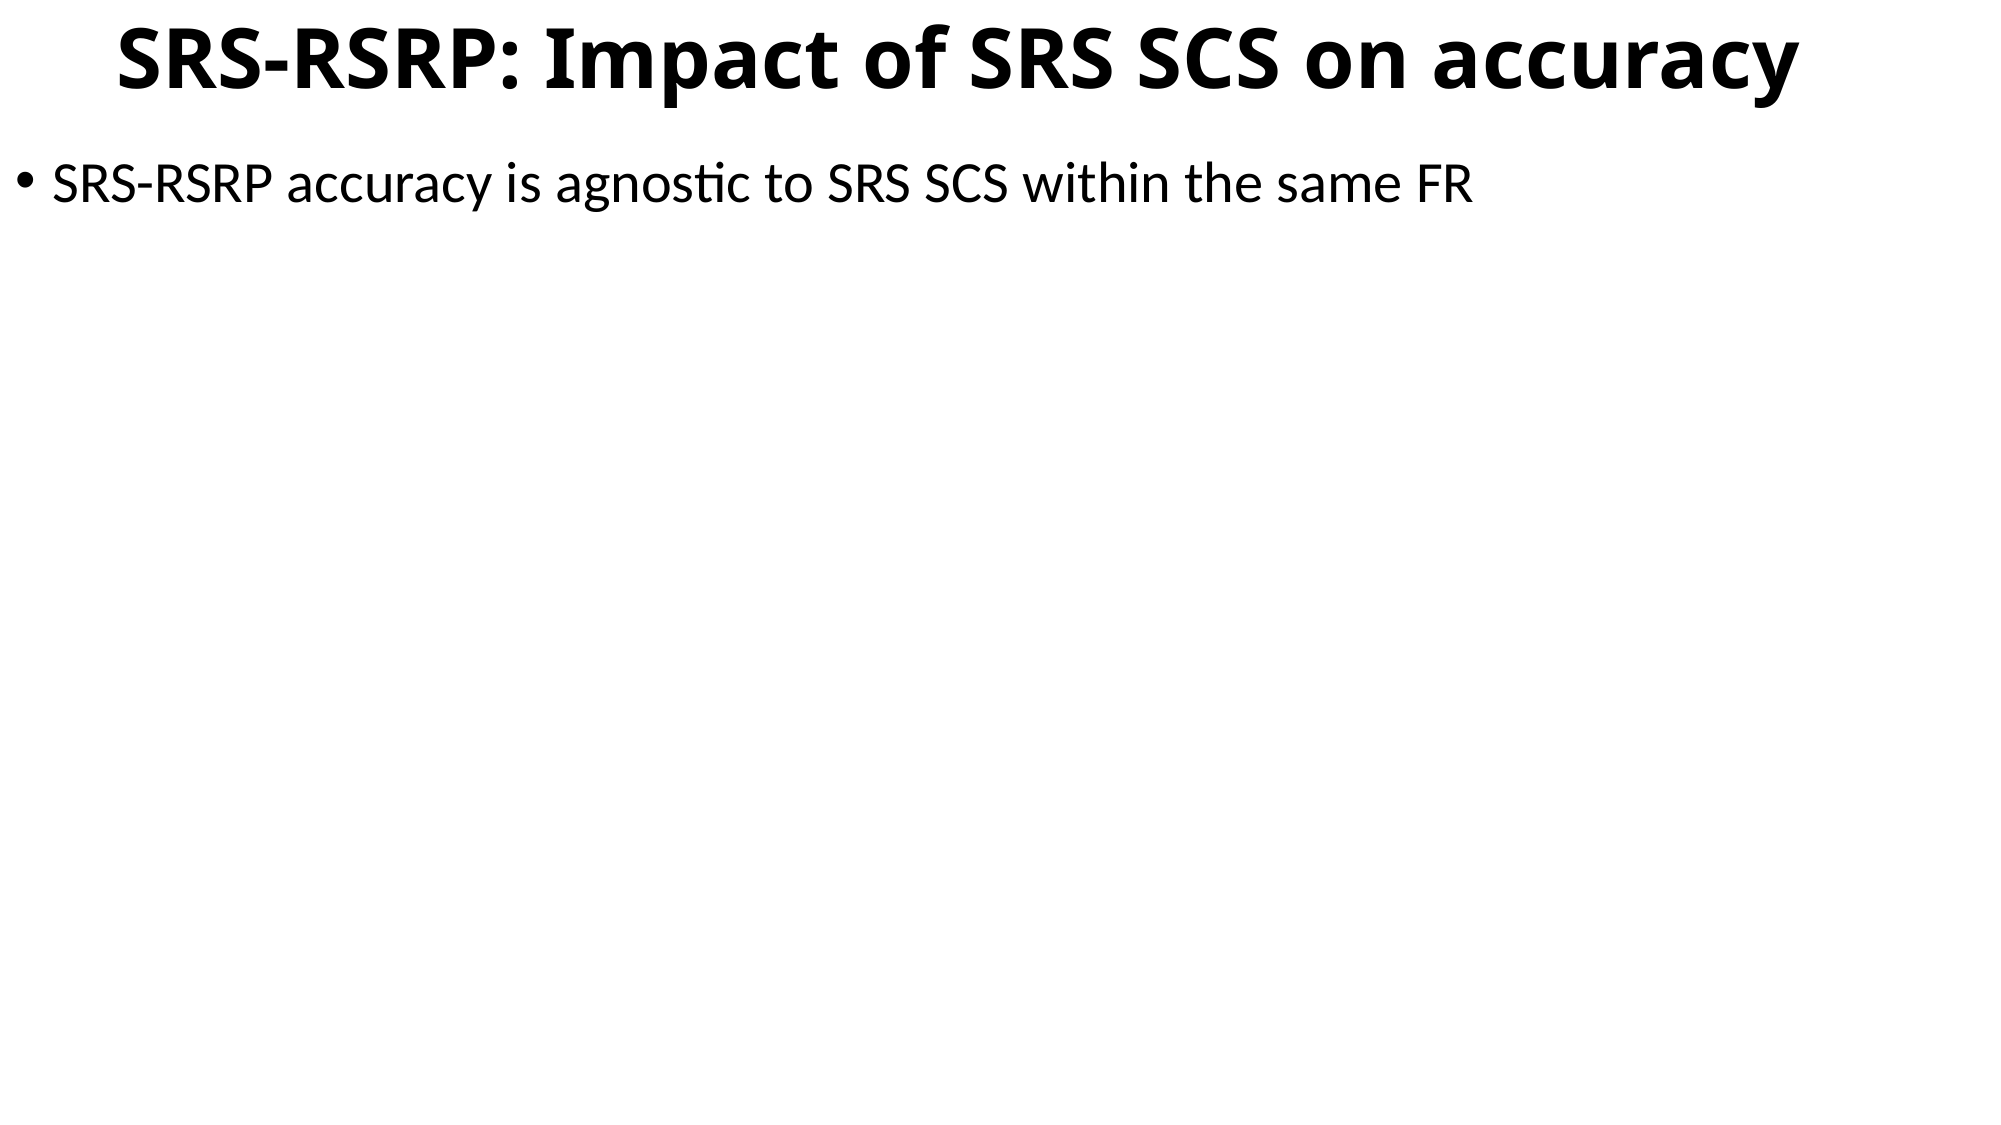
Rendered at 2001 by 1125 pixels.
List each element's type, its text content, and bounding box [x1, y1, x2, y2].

title SRS-RSRP: Impact of SRS SCS on accuracy [0, 8, 1919, 115]
list SRS-RSRP accuracy is agnostic to SRS SCS within the same FR [0, 144, 2000, 1116]
